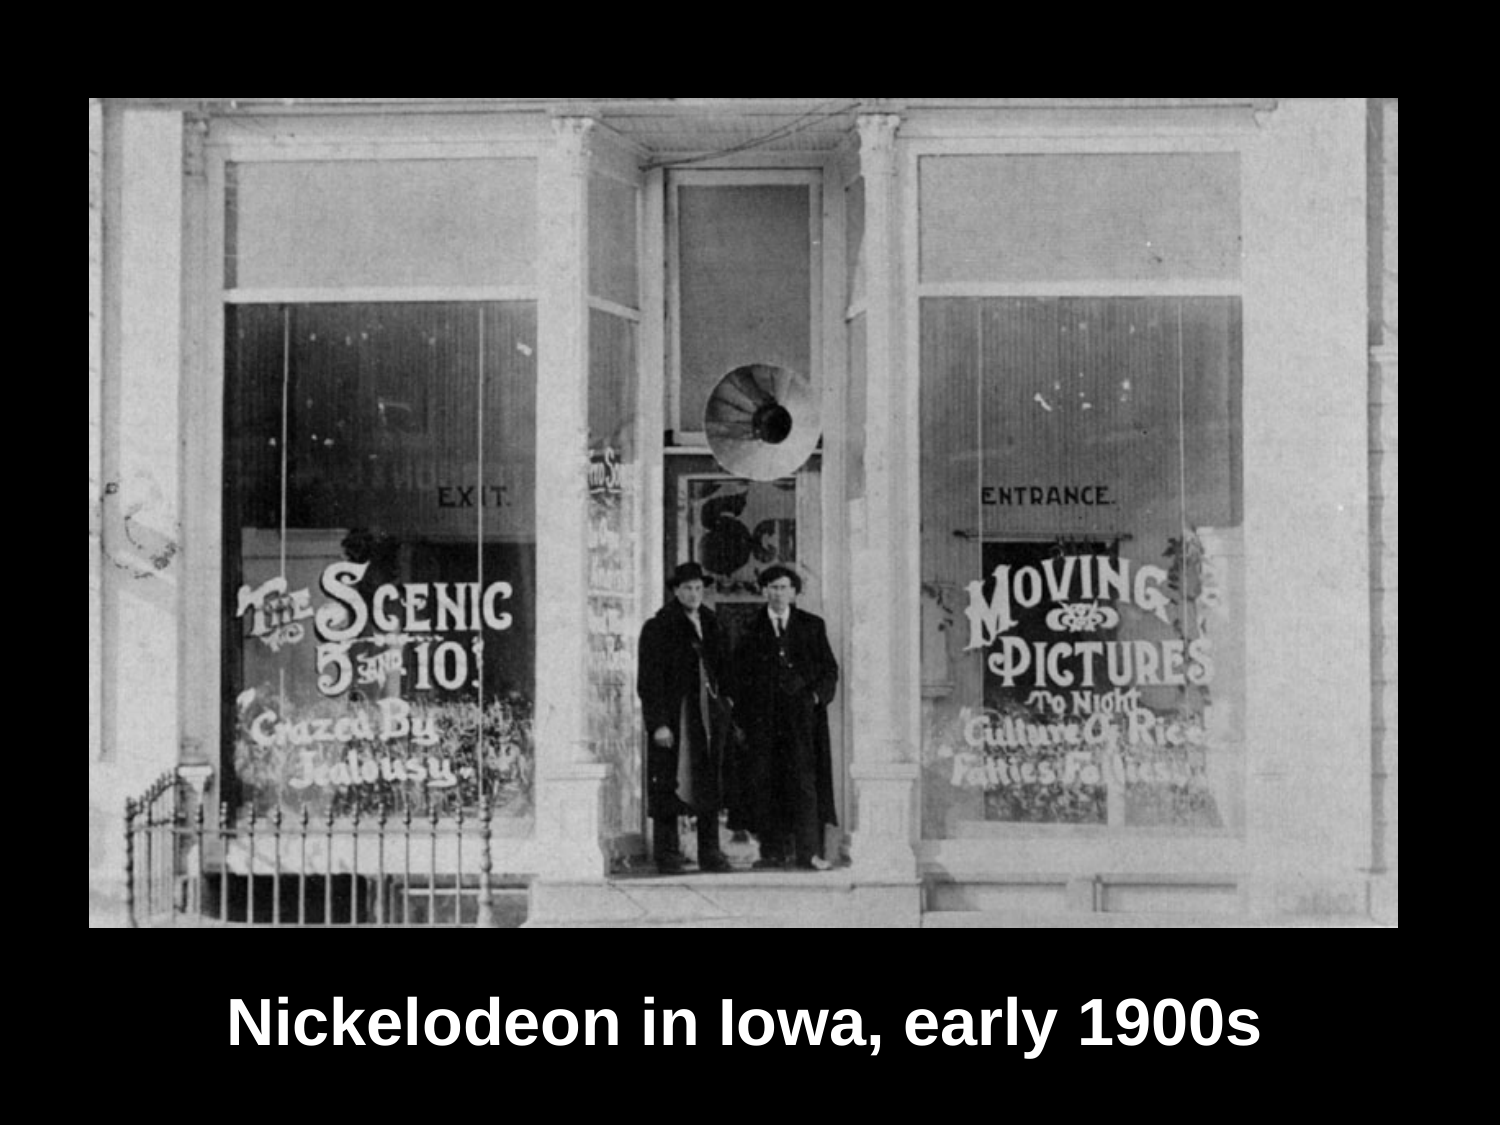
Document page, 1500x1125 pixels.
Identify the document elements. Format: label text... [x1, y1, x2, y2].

picture [89, 97, 1399, 928]
text_box Nickelodeon in Iowa, early 1900s [91, 971, 1398, 1067]
